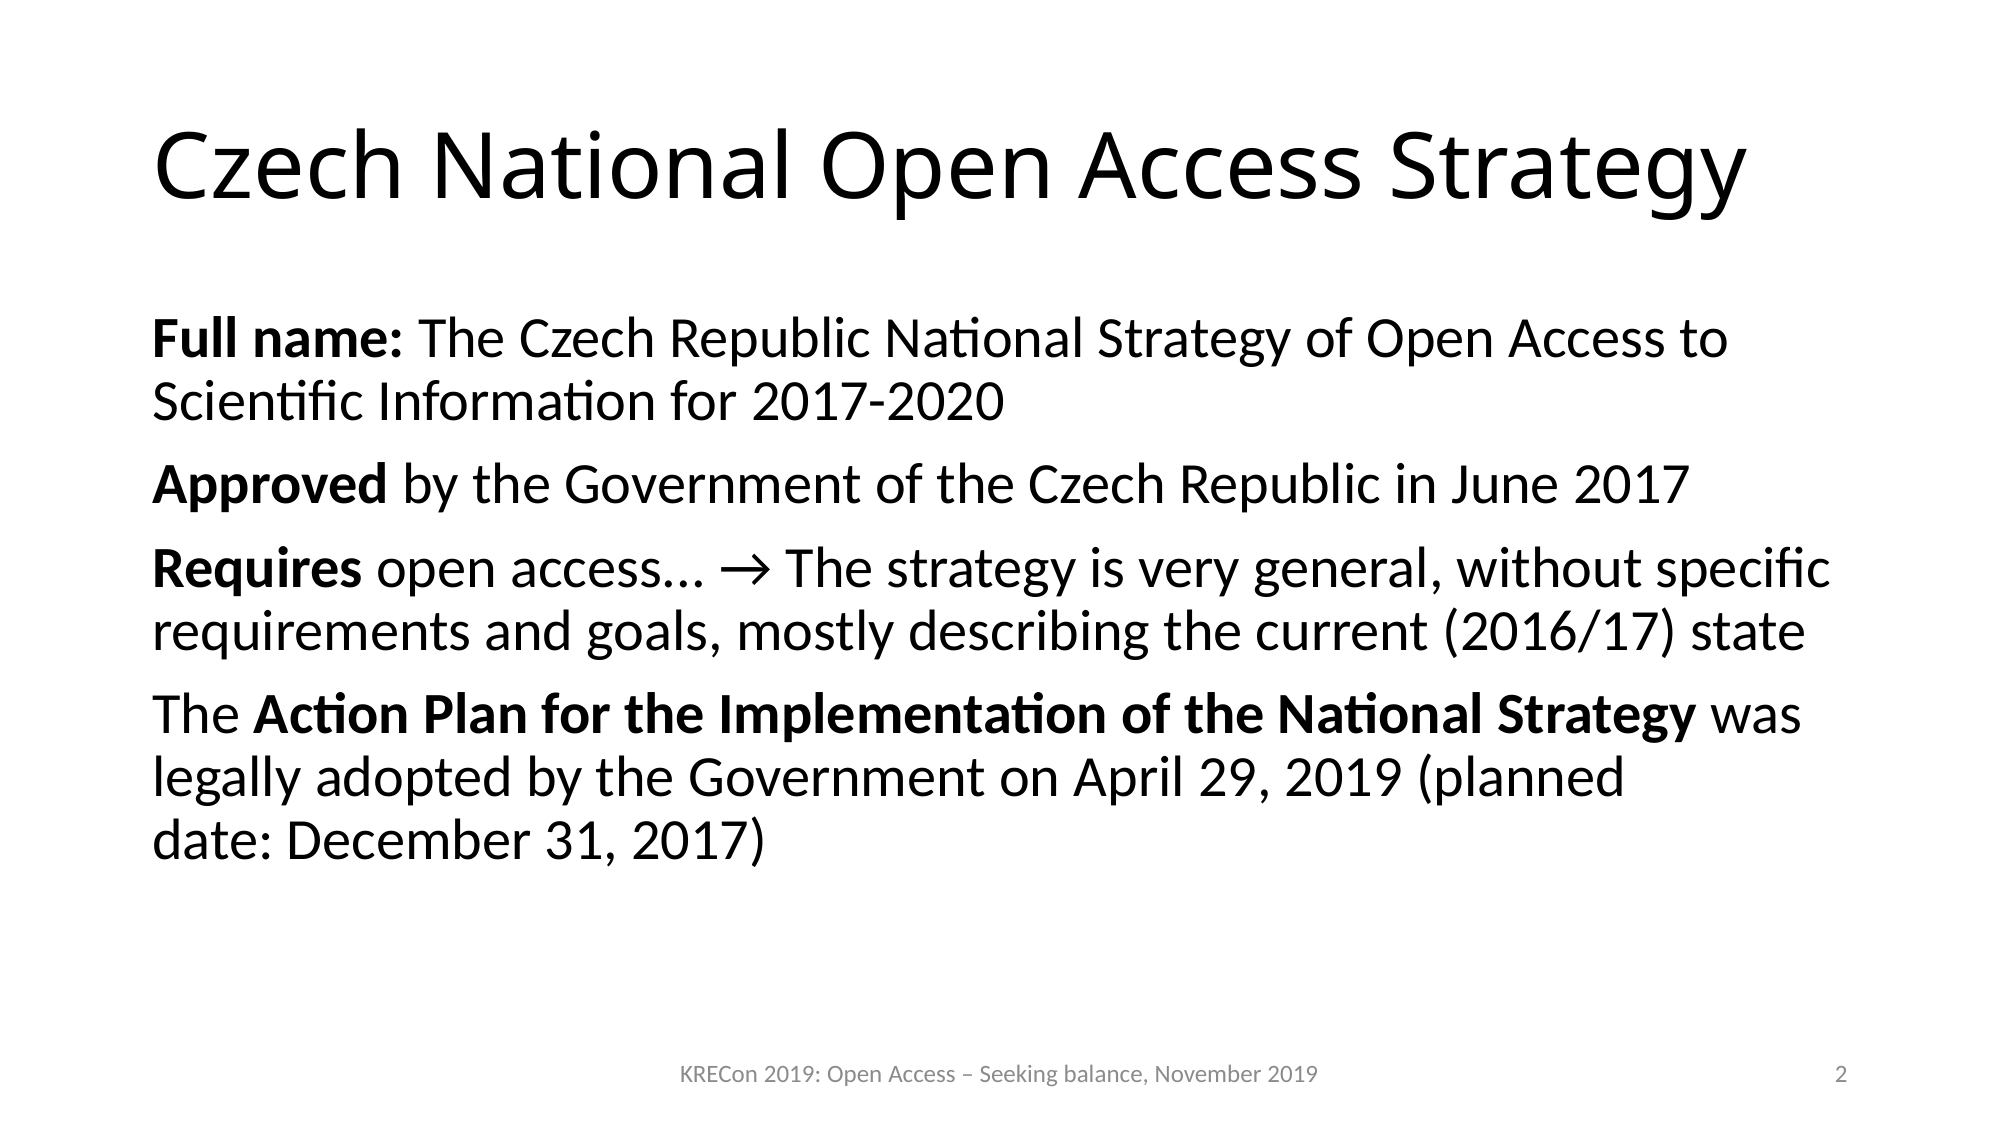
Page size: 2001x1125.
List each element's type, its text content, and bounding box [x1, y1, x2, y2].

footer KRECon 2019: Open Access – Seeking balance, November 2019 [662, 1042, 1338, 1103]
slide_number 2 [1412, 1042, 1863, 1103]
title Czech National Open Access Strategy [137, 59, 1863, 278]
list Full name: The Czech Republic National Strategy of Open Access to Scientific Information for 2017-2020 Approved by the Government of the Czech Republic in June 2017 Requires open access... → The strategy is very general, without specific requirements and goals, mostly describing the current (2016/17) state The Action Plan for the Implementation of the National Strategy was legally adopted by the Government on April 29, 2019 (planned date: December 31, 2017) [137, 299, 1863, 1014]
